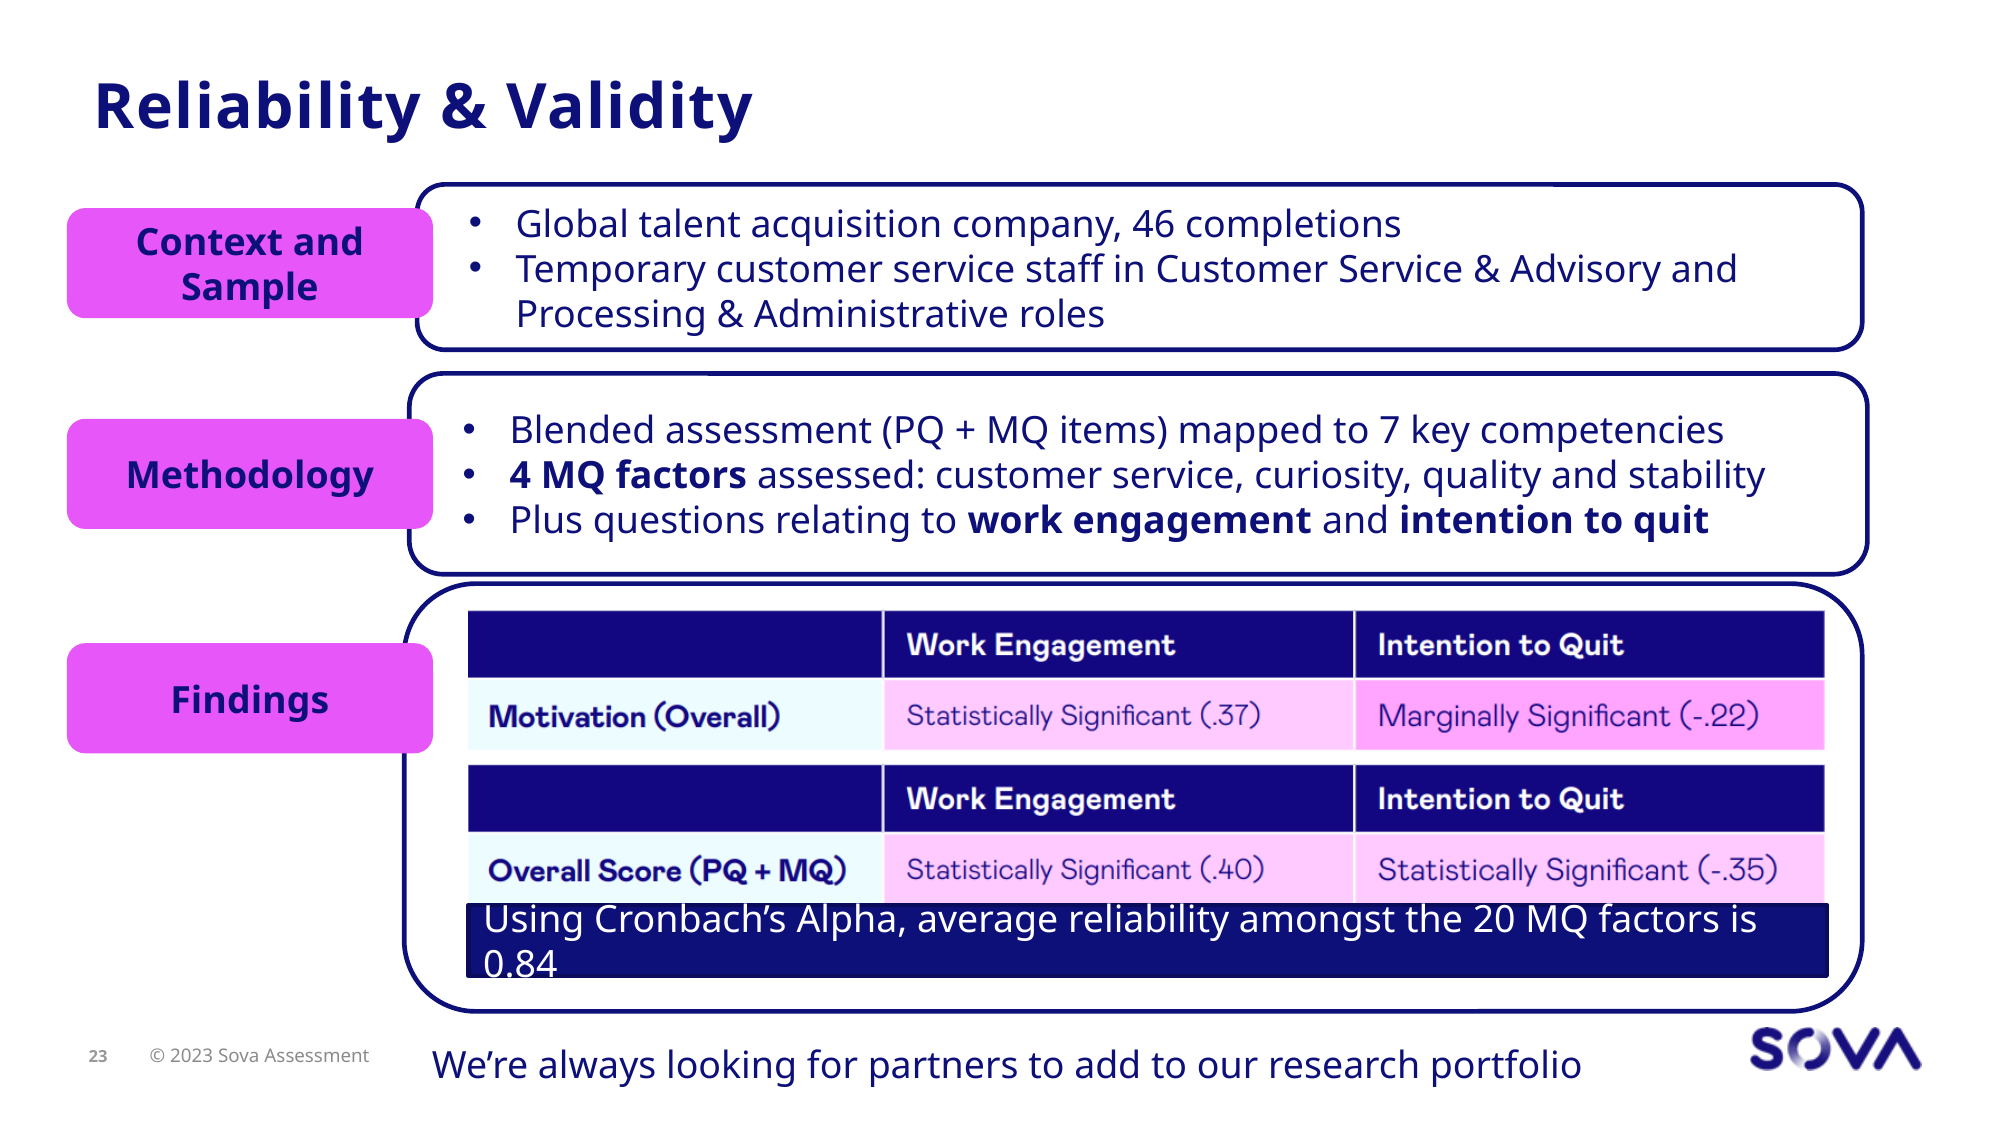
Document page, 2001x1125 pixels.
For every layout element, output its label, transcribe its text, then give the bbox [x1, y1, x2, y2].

text_box Findings [64, 641, 436, 756]
text_box Blended assessment (PQ + MQ items) mapped to 7 key competencies 4 MQ factors assessed: customer service, curiosity, quality and stability Plus questions relating to work engagement and intention to quit [407, 371, 1870, 577]
footer © 2023 Sova Assessment [149, 1036, 445, 1125]
picture [468, 762, 1828, 906]
picture [468, 609, 1828, 752]
text_box Using Cronbach’s Alpha, average reliability amongst the 20 MQ factors is 0.84 [466, 912, 1829, 978]
title Reliability & Validity [5, 66, 2000, 117]
text_box Global talent acquisition company, 46 completions Temporary customer service staff in Customer Service & Advisory and Processing & Administrative roles [415, 182, 1865, 352]
text_box [402, 581, 1865, 1014]
slide_number 23 [0, 1036, 148, 1125]
text_box Methodology [64, 416, 436, 532]
text_box We’re always looking for partners to add to our research portfolio [417, 1034, 1741, 1094]
picture [1750, 1027, 1922, 1071]
text_box Context and Sample [64, 205, 436, 321]
